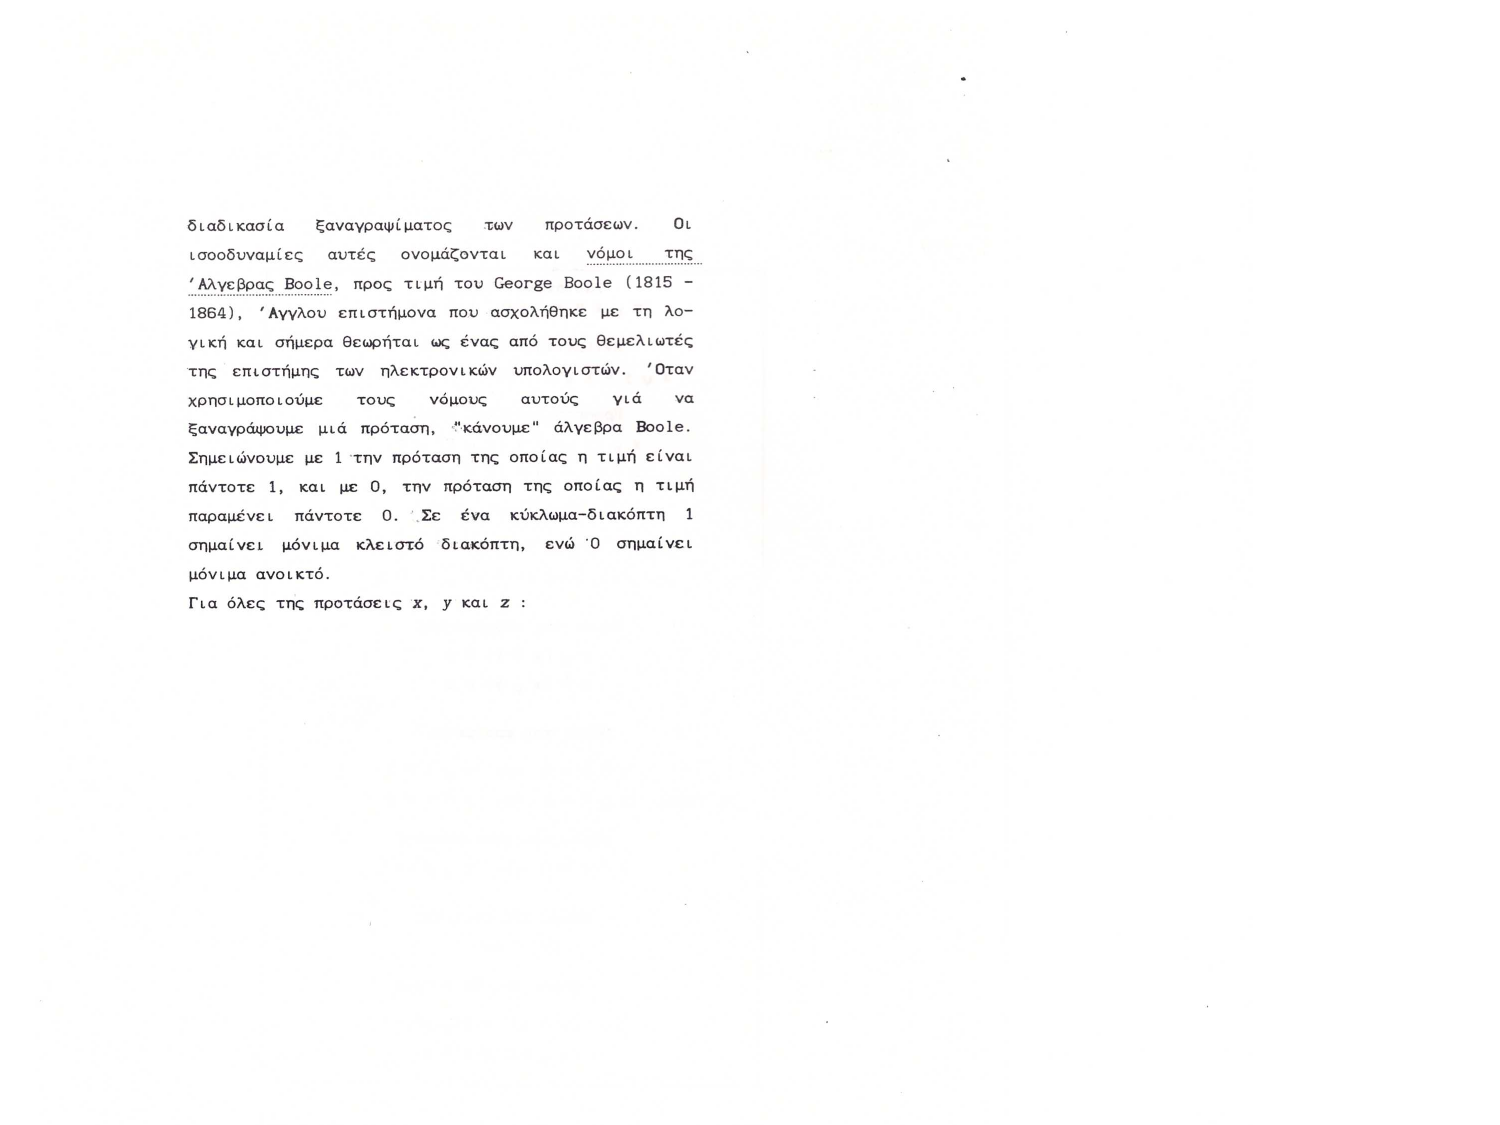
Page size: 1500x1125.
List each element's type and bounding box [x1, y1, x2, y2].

picture [23, 0, 1265, 1125]
